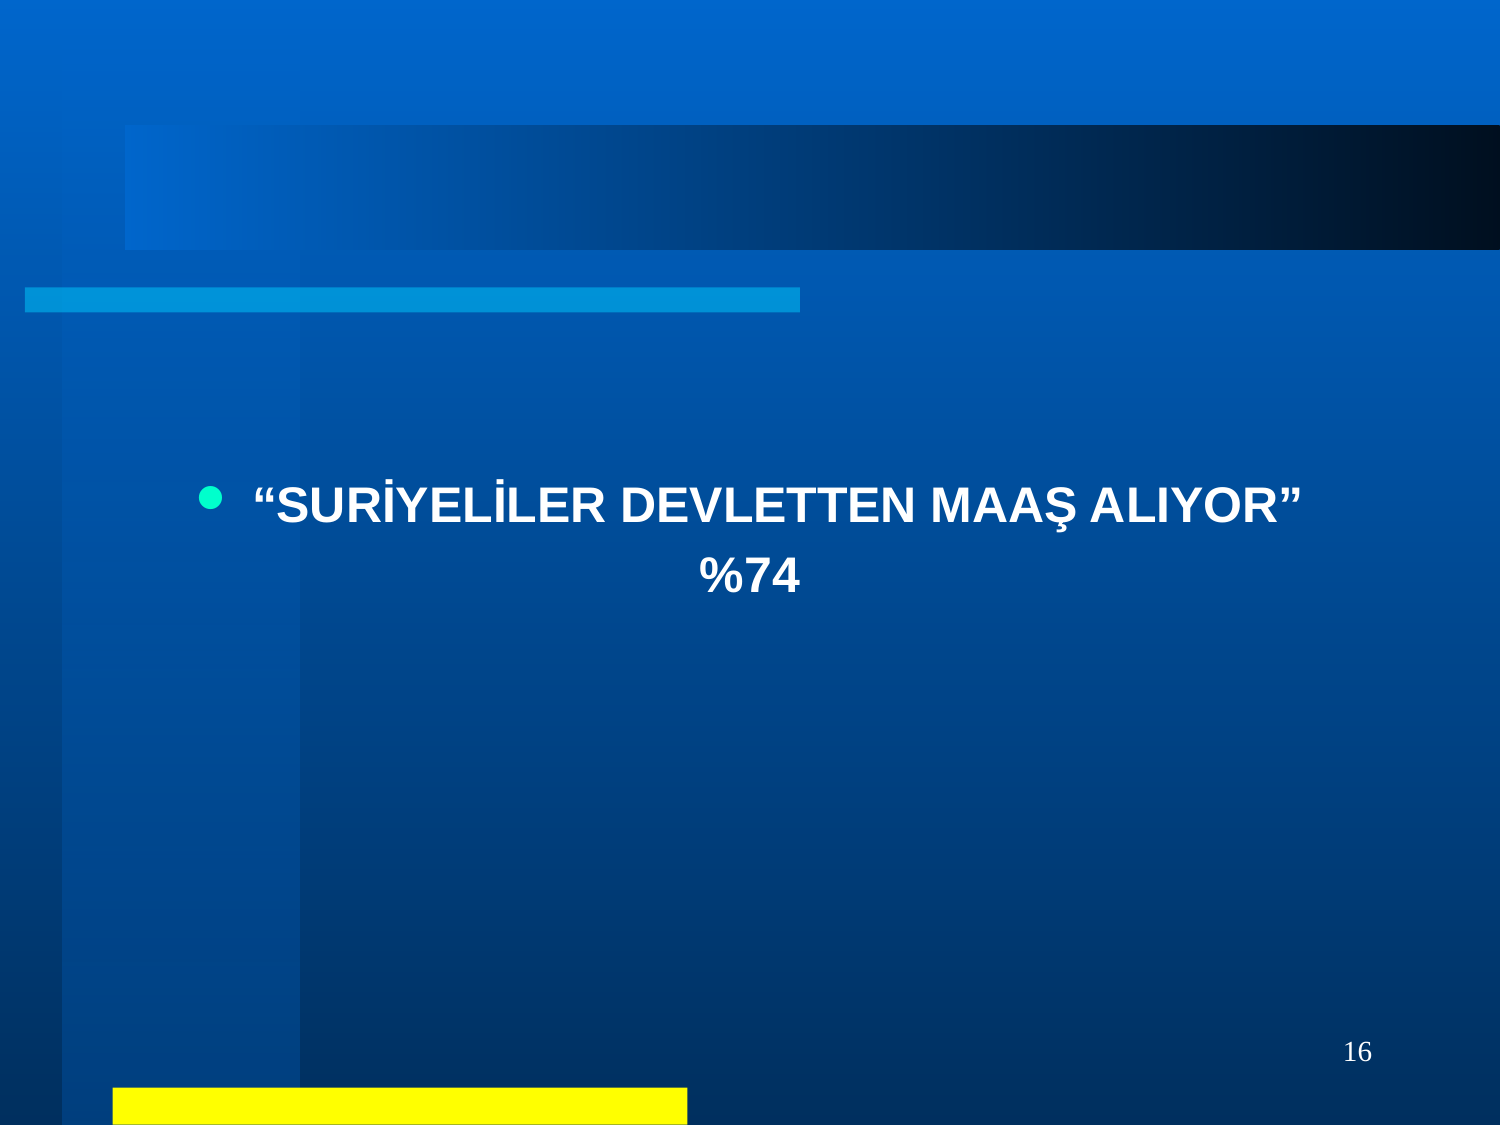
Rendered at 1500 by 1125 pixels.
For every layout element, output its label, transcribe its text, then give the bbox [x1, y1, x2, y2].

slide_number 16 [1074, 1012, 1388, 1088]
list “SURİYELİLER DEVLETTEN MAAŞ ALIYOR” %74 [112, 324, 1388, 1001]
